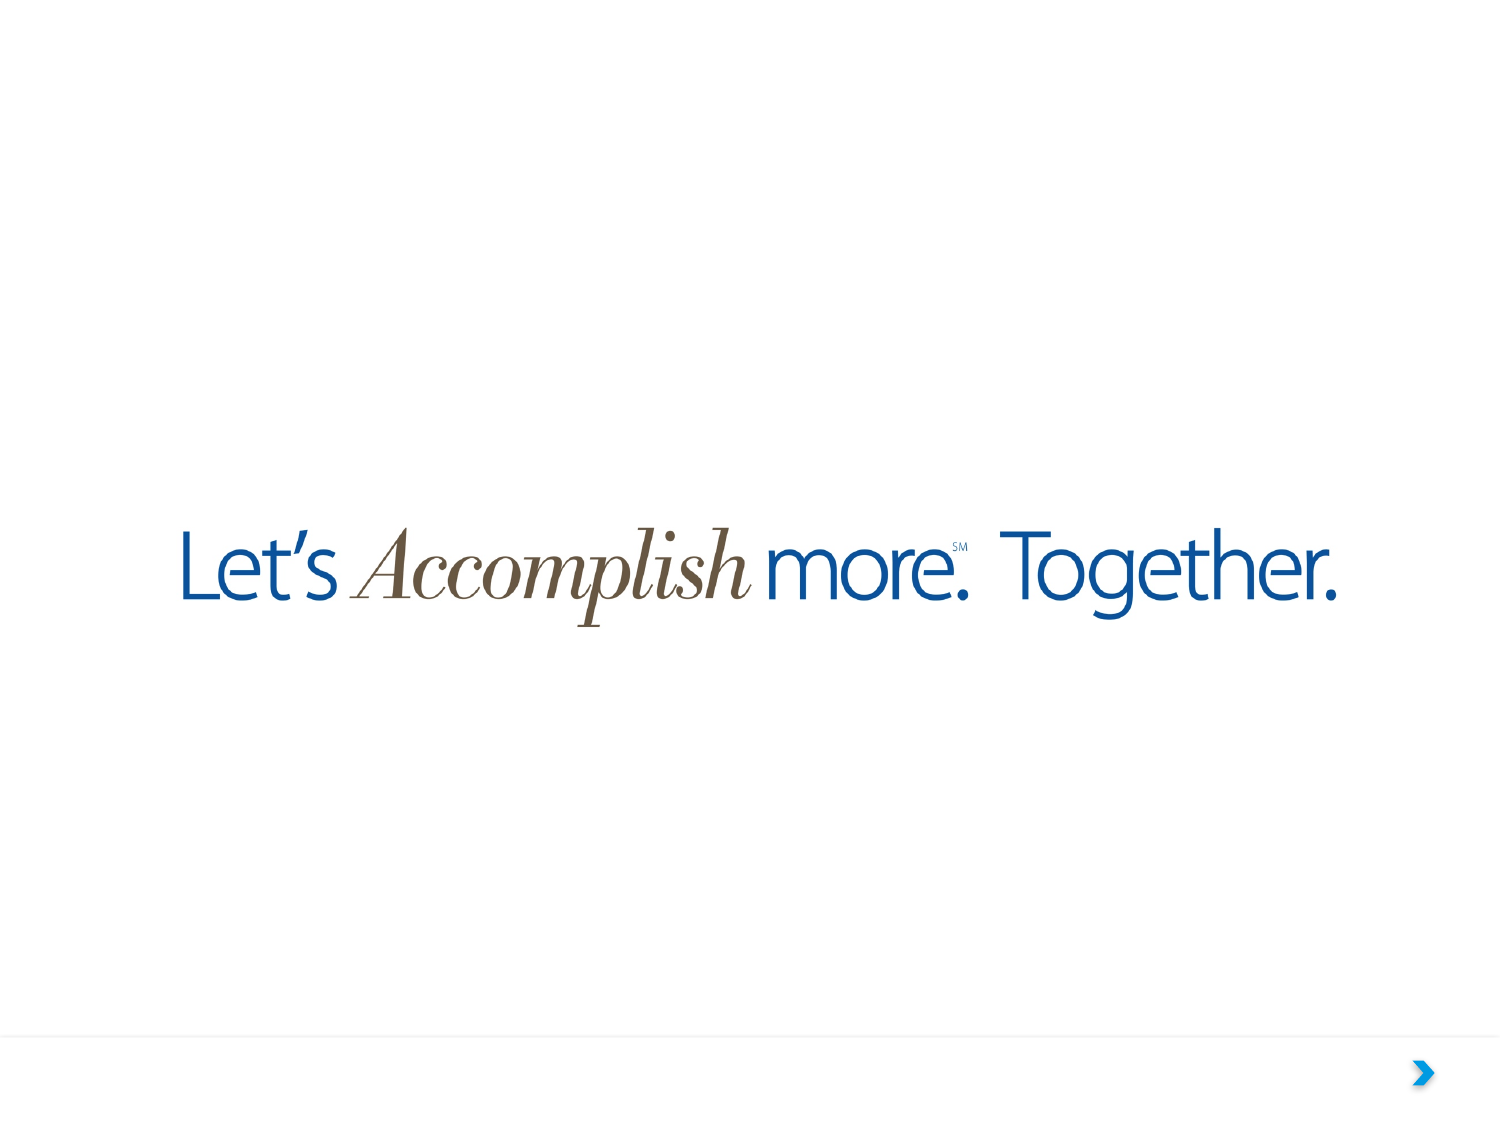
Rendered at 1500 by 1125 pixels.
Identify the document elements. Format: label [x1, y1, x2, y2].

picture [130, 500, 1388, 640]
